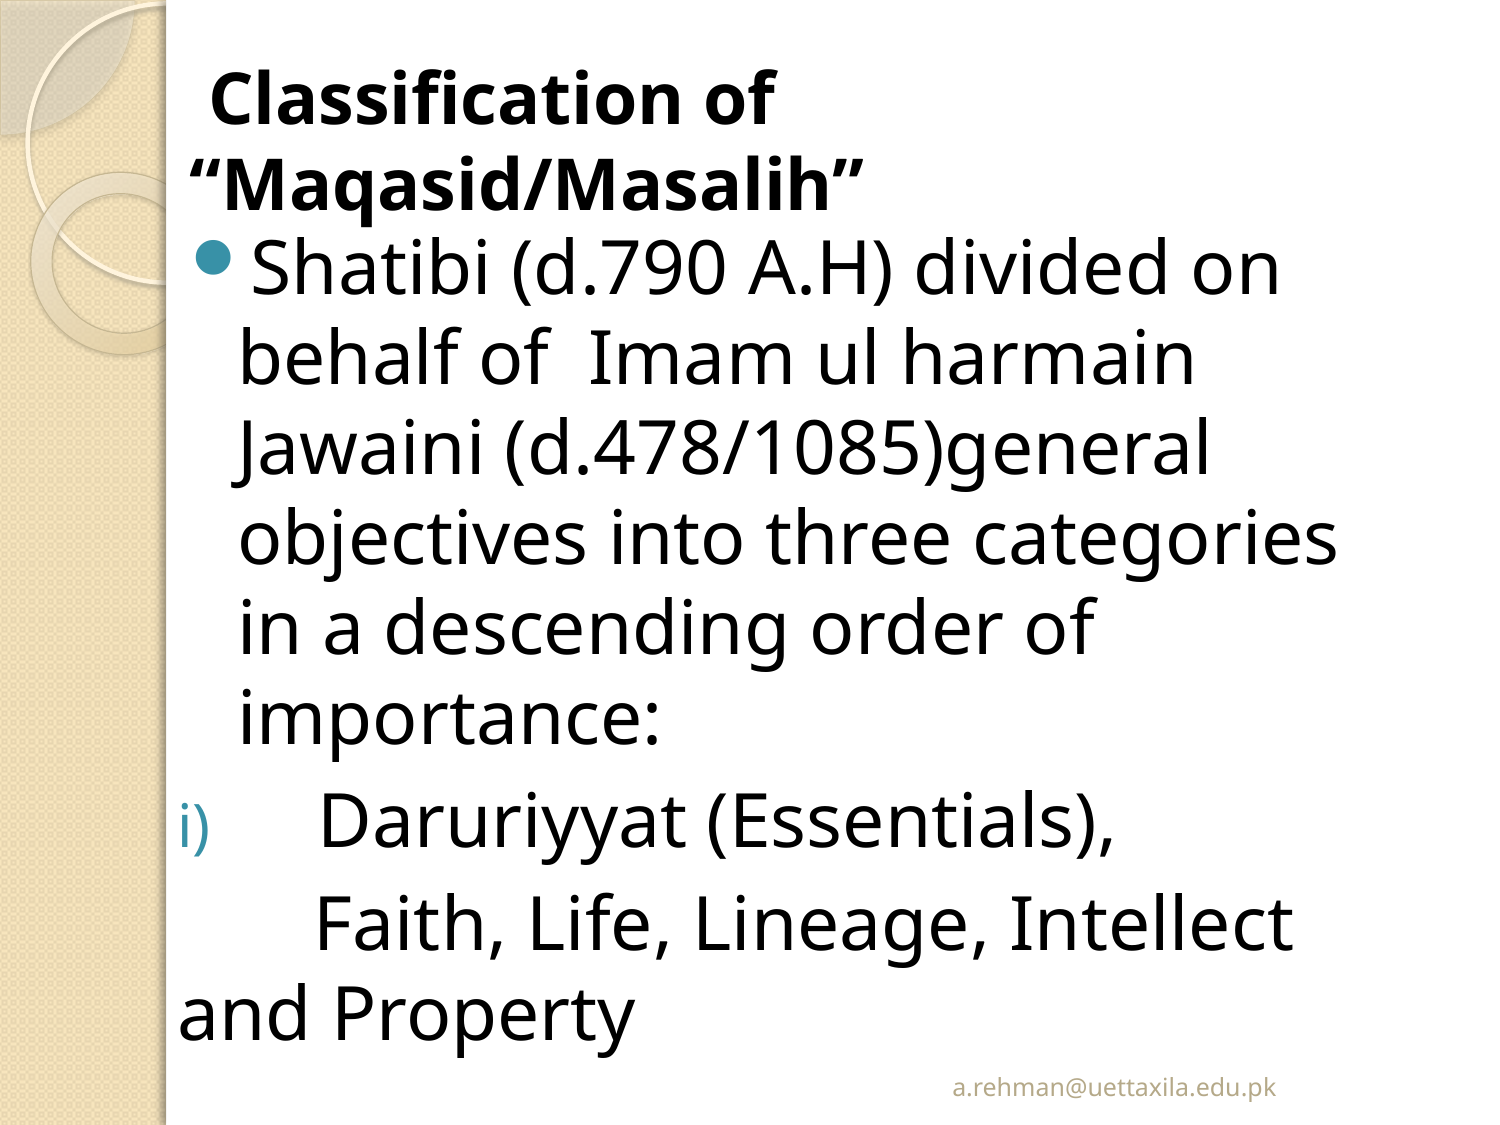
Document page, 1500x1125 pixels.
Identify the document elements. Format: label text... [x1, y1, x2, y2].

title Classification of “Maqasid/Masalih” [174, 45, 1425, 212]
list Shatibi (d.790 A.H) divided on behalf of Imam ul harmain Jawaini (d.478/1085)general objectives into three categories in a descending order of importance: Daruriyyat (Essentials), Faith, Life, Lineage, Intellect and Property [162, 212, 1425, 1088]
footer a.rehman@uettaxila.edu.pk [937, 1088, 1413, 1113]
